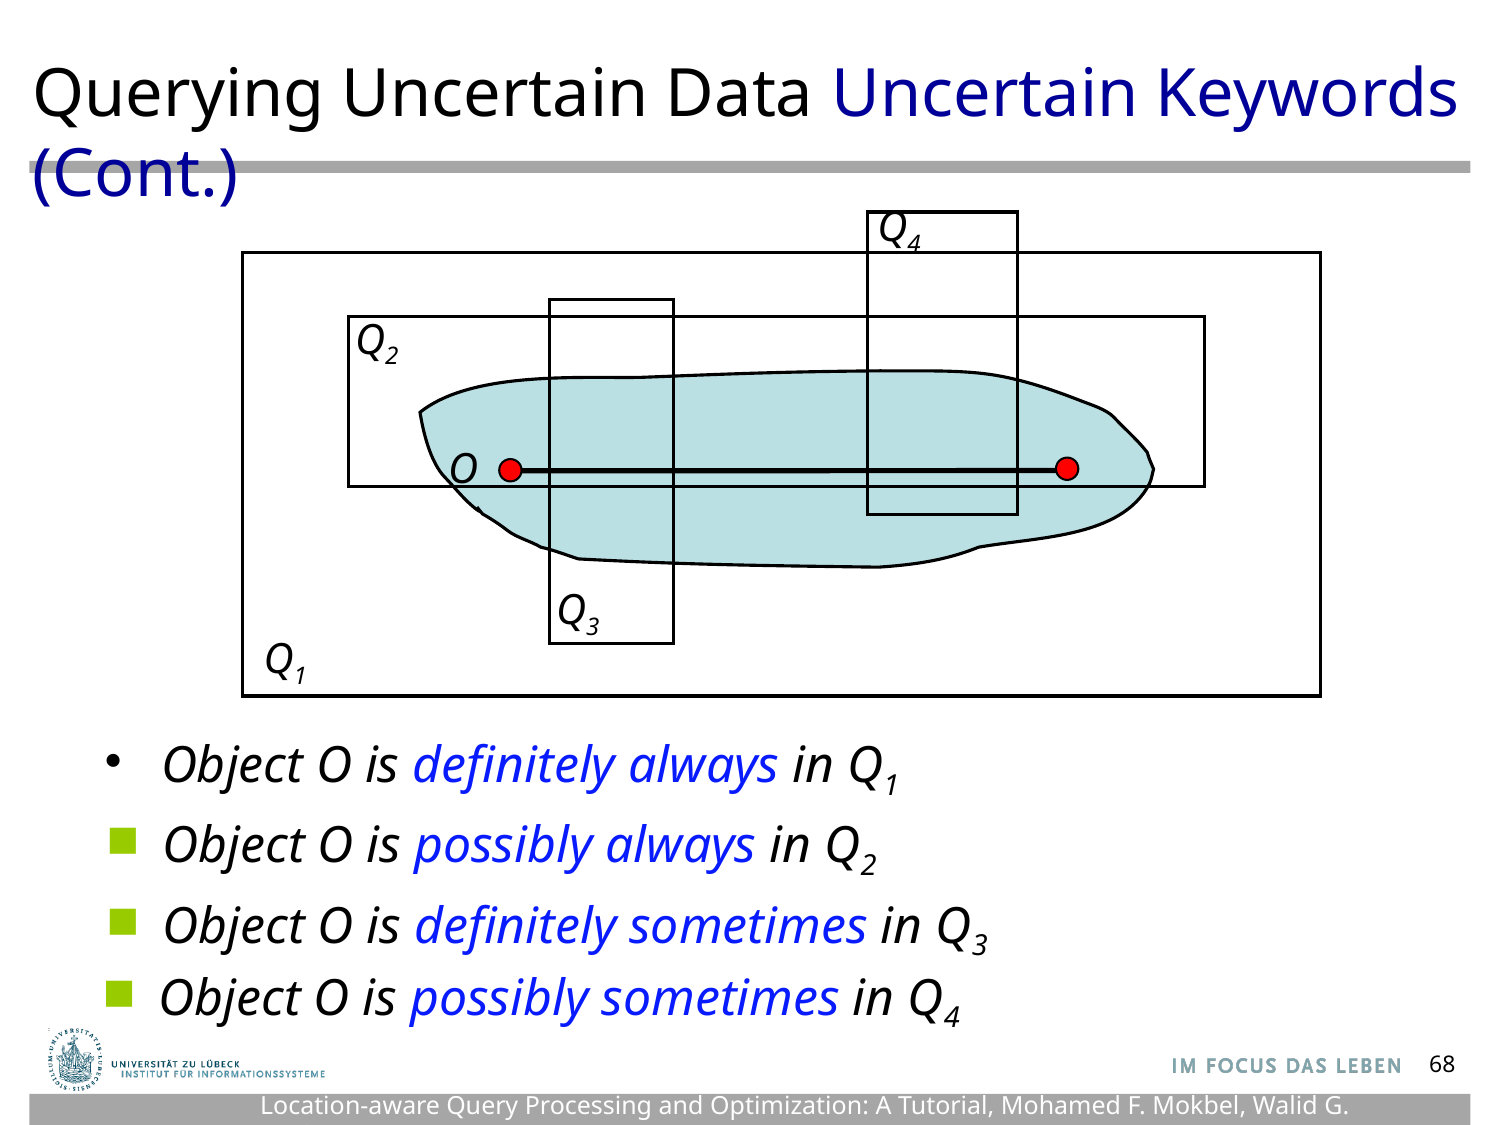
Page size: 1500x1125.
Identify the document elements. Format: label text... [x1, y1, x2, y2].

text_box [340, 304, 536, 487]
text_box Object O is possibly sometimes in Q4 [87, 957, 1391, 1041]
list Object O is definitely always in Q1 [89, 725, 1393, 808]
text_box Location-aware Query Processing and Optimization: A Tutorial, Mohamed F. Mokbel, Walid G. Aref [245, 1082, 1416, 1125]
title Querying Uncertain Data Uncertain Keywords (Cont.) [17, 42, 1500, 159]
text_box Object O is definitely sometimes in Q3 [91, 885, 1395, 969]
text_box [1022, 304, 1205, 487]
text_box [242, 252, 1321, 697]
slide_number 68 [1305, 1050, 1471, 1083]
text_box Object O is possibly always in Q2 [91, 805, 1395, 885]
picture [1173, 1058, 1305, 1073]
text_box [679, 304, 857, 487]
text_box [862, 192, 1018, 515]
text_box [541, 299, 675, 644]
